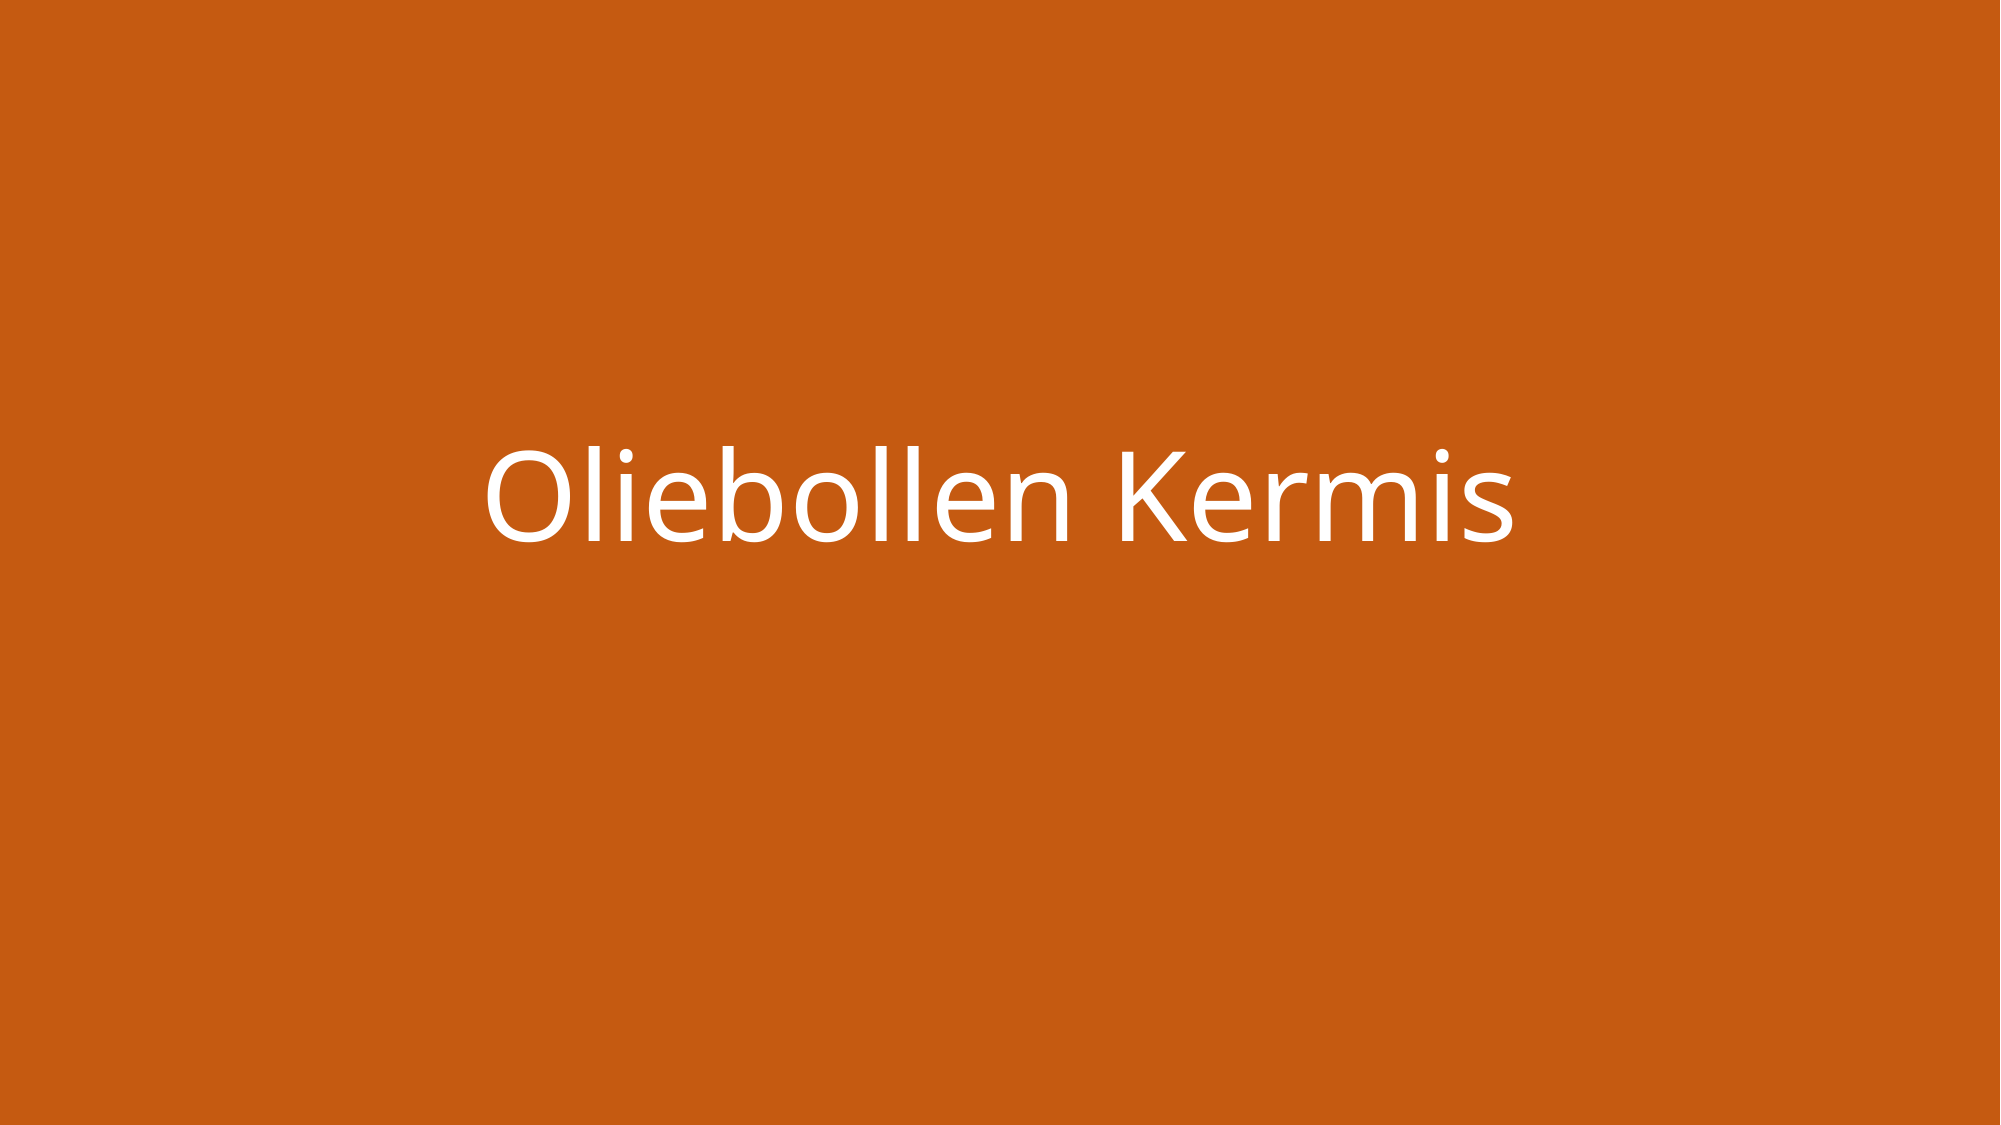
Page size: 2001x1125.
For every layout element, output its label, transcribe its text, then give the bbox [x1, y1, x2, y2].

title Oliebollen Kermis [249, 184, 1750, 576]
